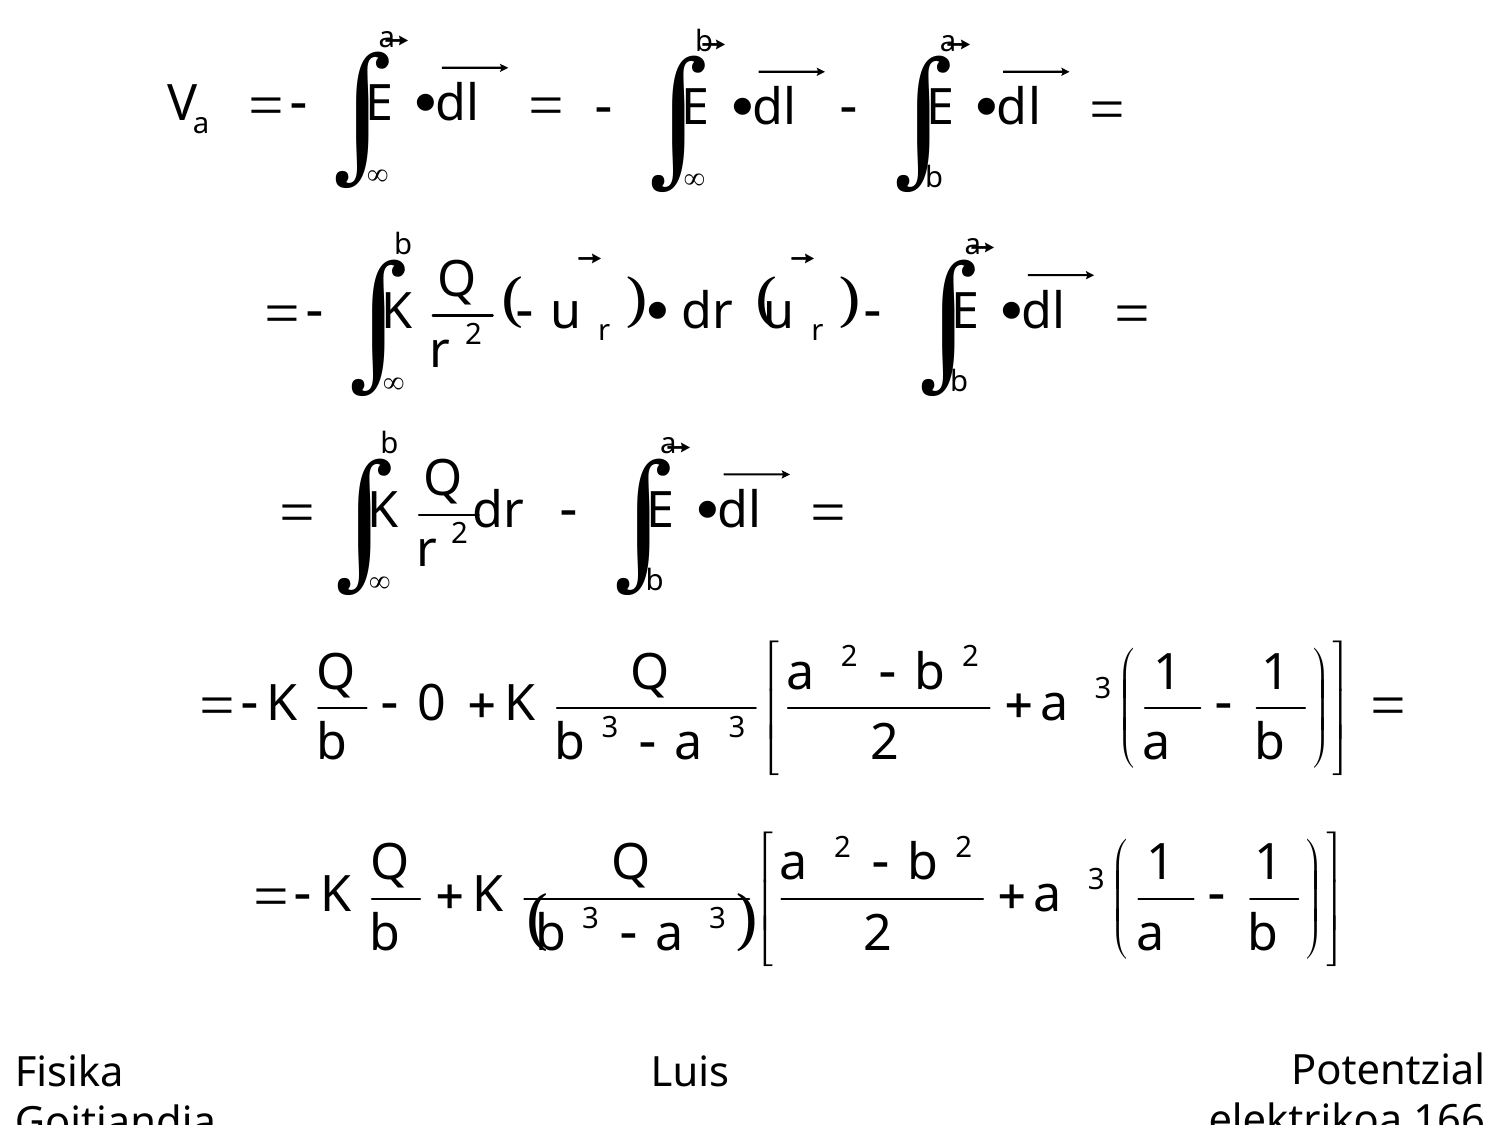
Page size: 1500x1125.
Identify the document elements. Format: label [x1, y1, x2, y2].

text_box [254, 219, 1150, 404]
text_box [587, 15, 1123, 201]
text_box [269, 418, 843, 603]
text_box [189, 628, 1407, 788]
text_box [243, 819, 1356, 979]
text_box [163, 15, 561, 197]
